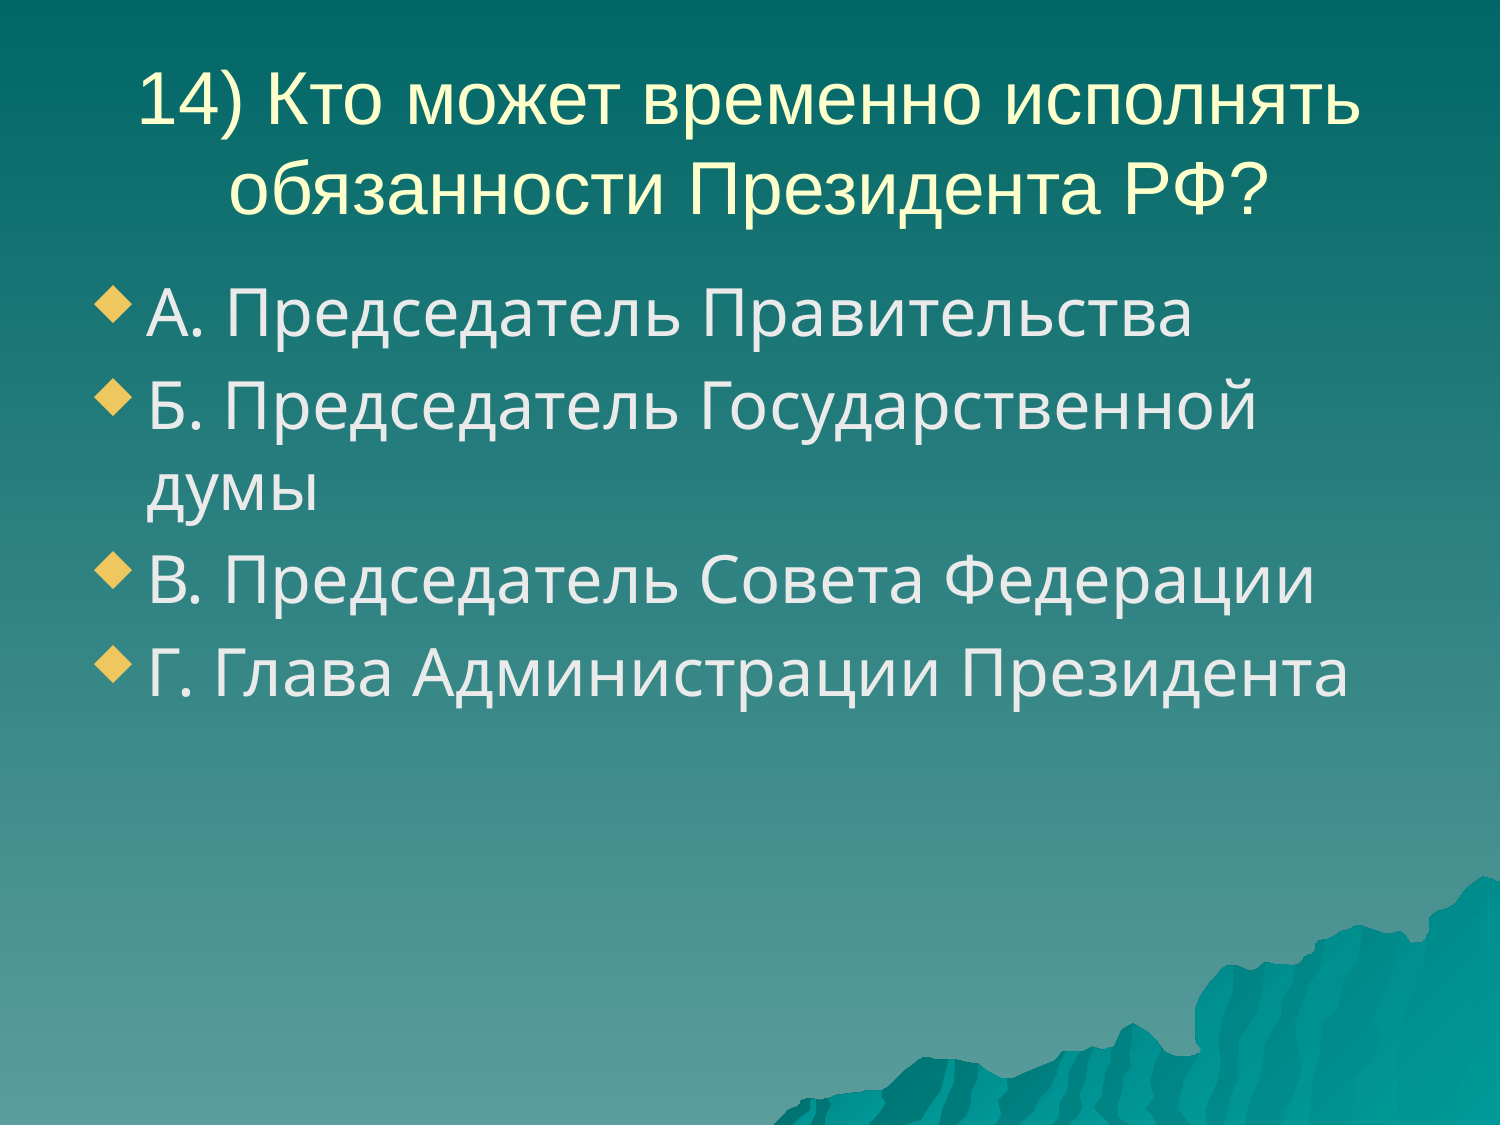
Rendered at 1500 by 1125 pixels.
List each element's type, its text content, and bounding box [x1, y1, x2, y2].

title 14) Кто может временно исполнять обязанности Президента РФ? [74, 45, 1426, 233]
list А. Председатель Правительства Б. Председатель Государственной думы В. Председатель Совета Федерации Г. Глава Администрации Президента [74, 262, 1426, 1006]
